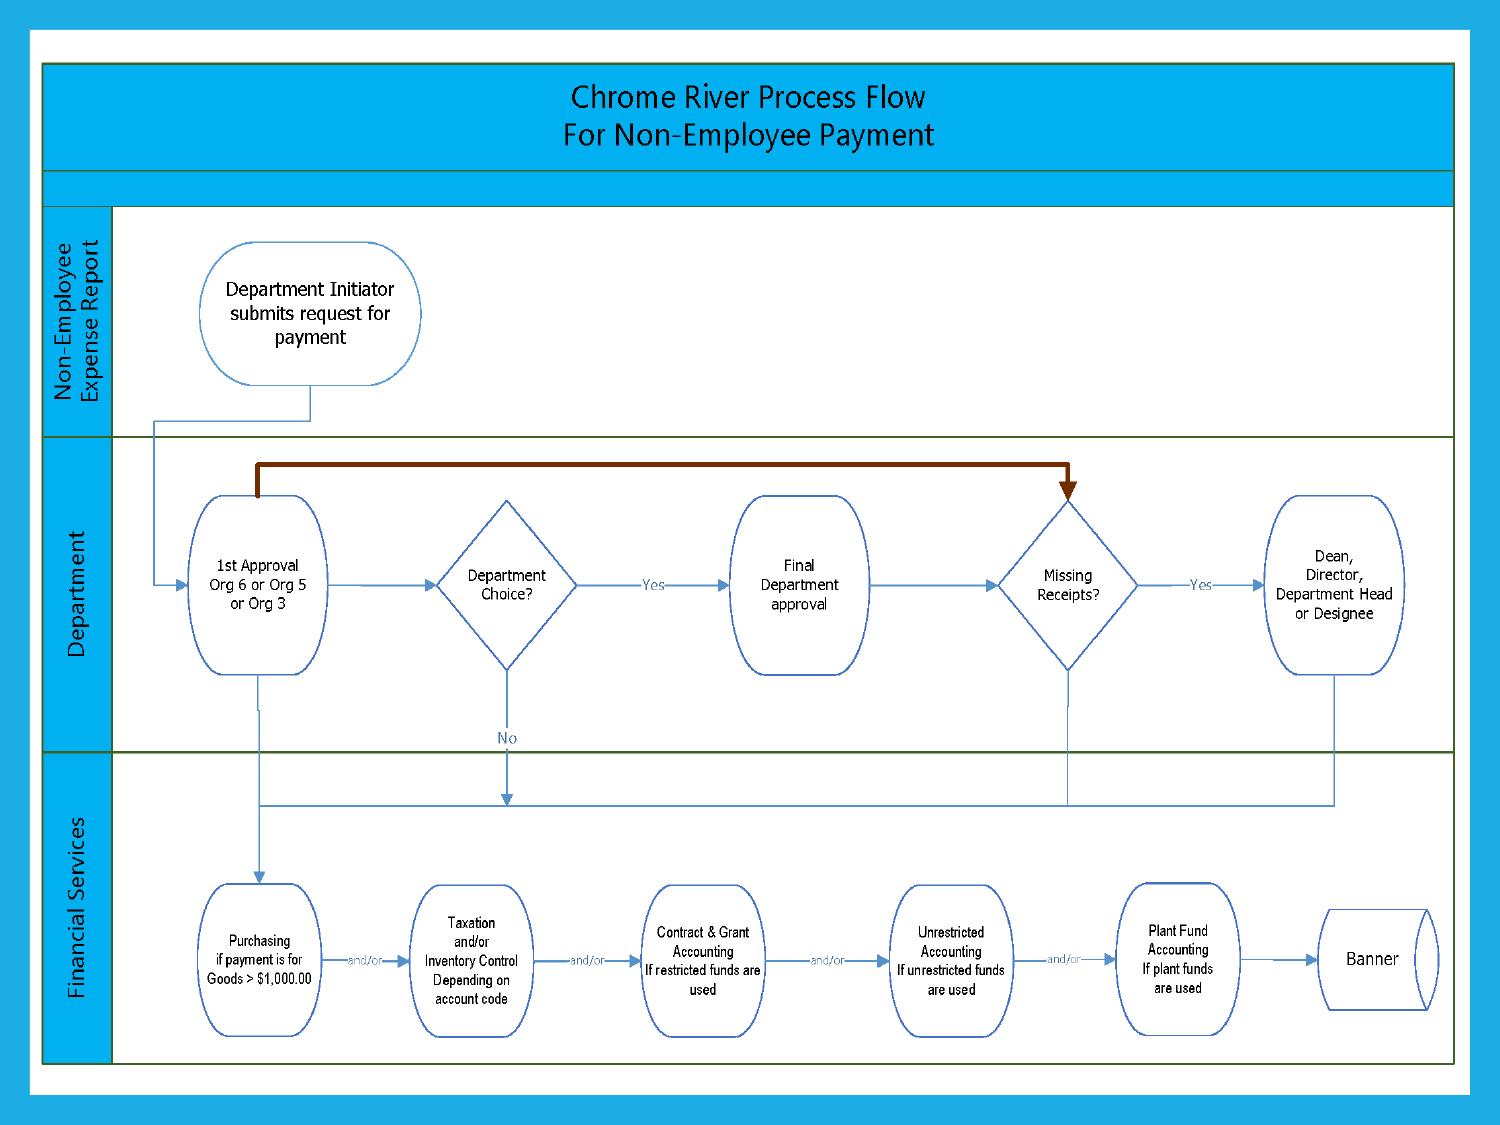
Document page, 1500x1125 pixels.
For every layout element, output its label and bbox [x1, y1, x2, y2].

picture [37, 49, 1463, 1076]
